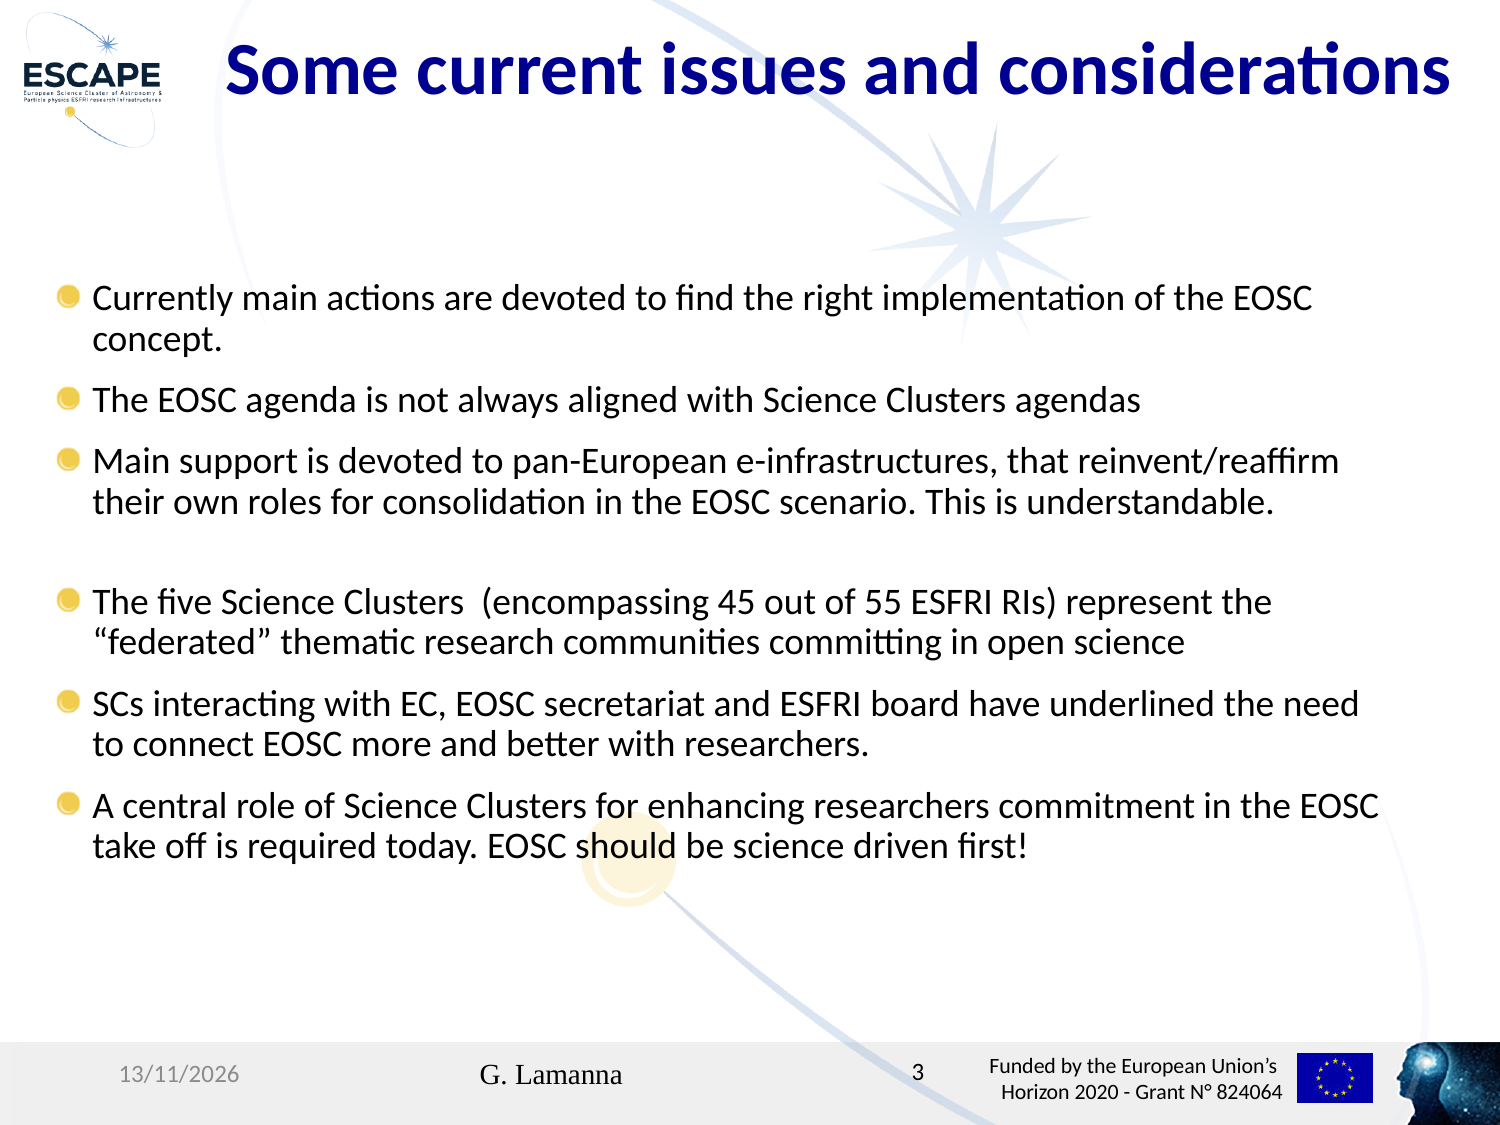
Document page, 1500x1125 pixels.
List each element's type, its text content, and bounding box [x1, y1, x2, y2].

text_box 3 [896, 1047, 988, 1093]
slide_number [103, 1042, 296, 1103]
picture [0, 0, 1500, 1125]
text_box Some current issues and considerations [206, 22, 1468, 122]
text_box Currently main actions are devoted to find the right implementation of the EOSC concept. The EOSC agenda is not always aligned with Science Clusters agendas Main support is devoted to pan-European e-infrastructures, that reinvent/reaffirm their own roles for consolidation in the EOSC scenario. This is understandable. [40, 205, 1408, 508]
footer G. Lamanna [321, 1042, 782, 1103]
text_box The five Science Clusters (encompassing 45 out of 55 ESFRI RIs) represent the “federated” thematic research communities committing in open science SCs interacting with EC, EOSC secretariat and ESFRI board have underlined the need to connect EOSC more and better with researchers. A central role of Science Clusters for enhancing researchers commitment in the EOSC take off is required today. EOSC should be science driven first! [40, 508, 1408, 915]
